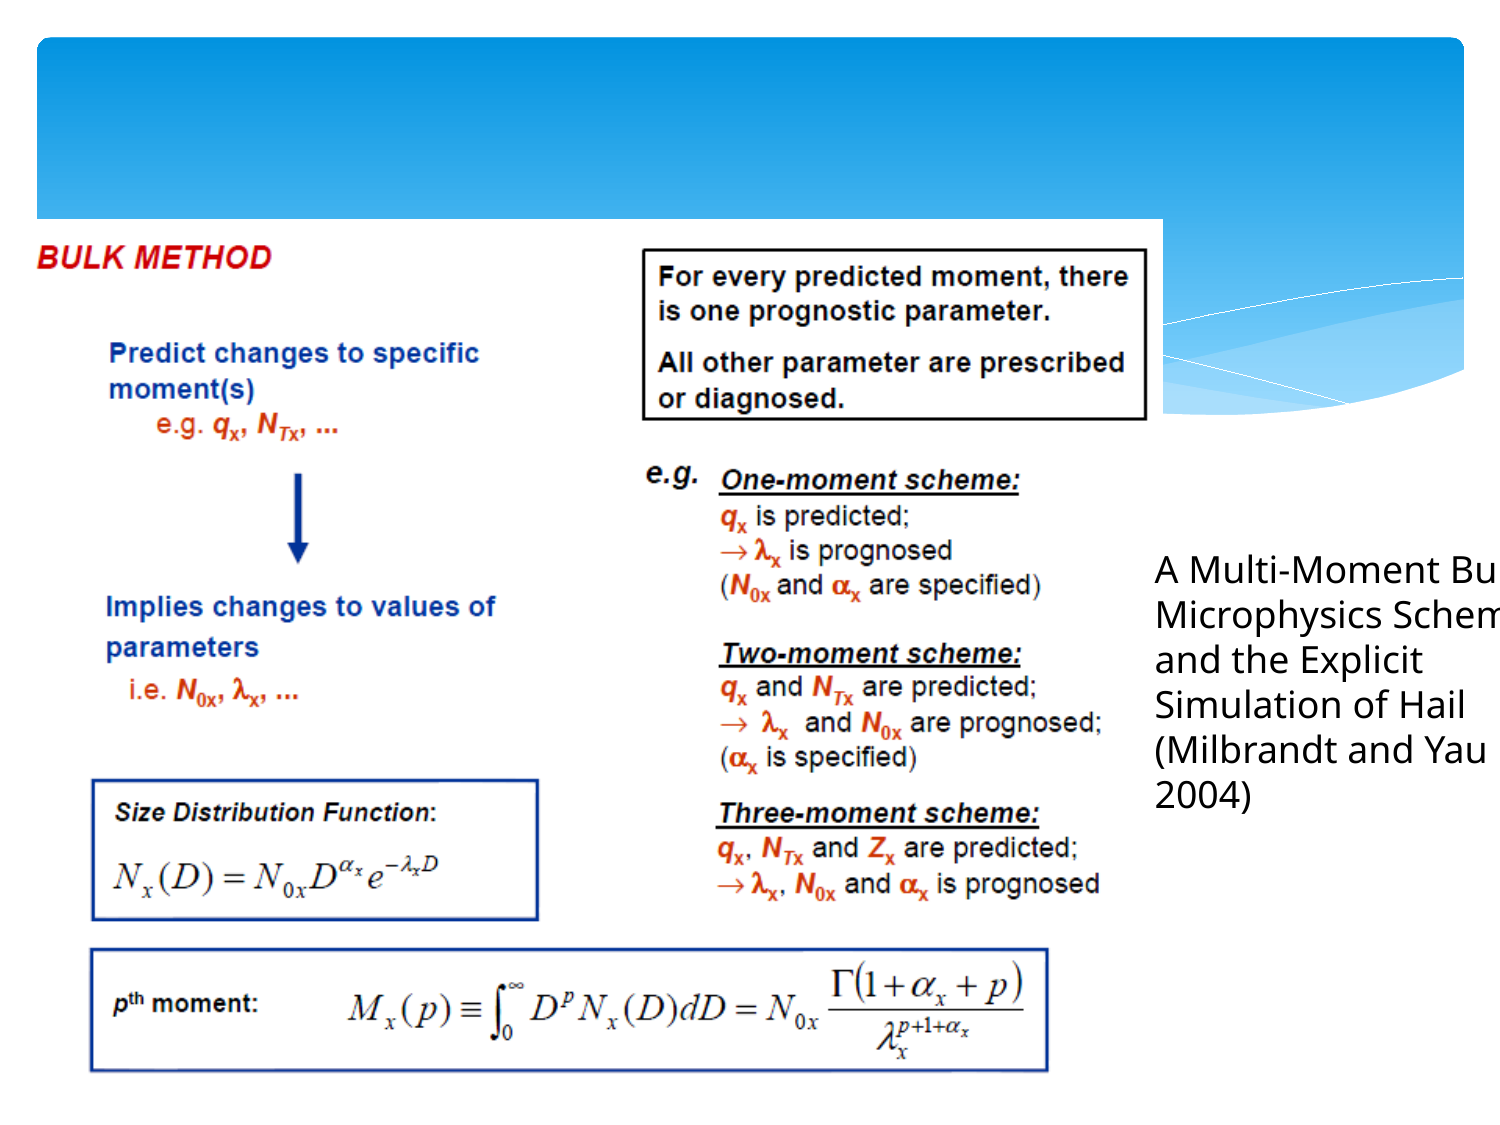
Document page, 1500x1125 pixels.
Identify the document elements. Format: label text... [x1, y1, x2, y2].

text_box A Multi-Moment Bulk Microphysics Scheme and the Explicit Simulation of Hail (Milbrandt and Yau 2004) [1169, 538, 1500, 869]
picture [17, 219, 1164, 1089]
